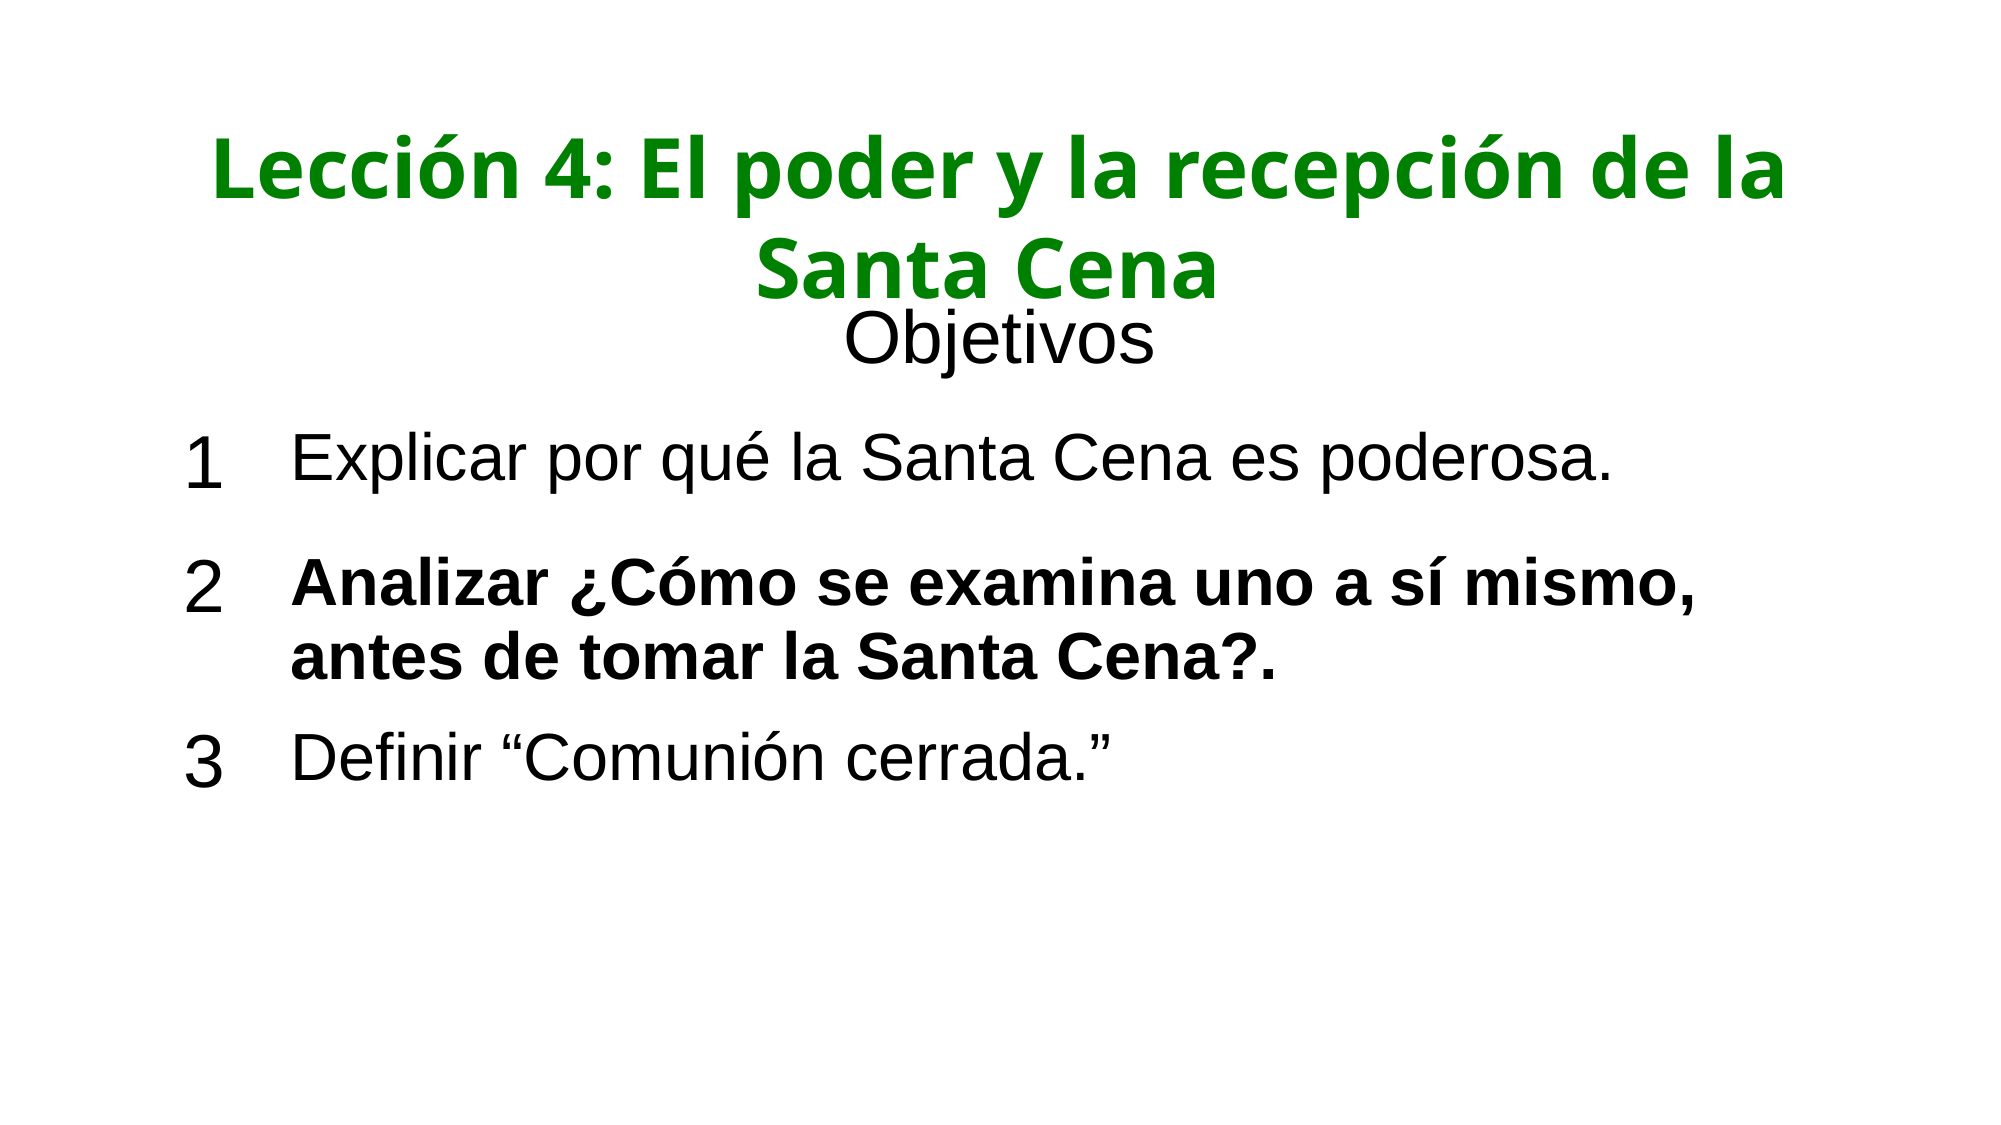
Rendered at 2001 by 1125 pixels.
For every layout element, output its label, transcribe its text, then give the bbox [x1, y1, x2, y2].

table_cell 3 [133, 712, 276, 836]
table_header Objetivos [133, 289, 1867, 413]
table_cell 2 [133, 537, 276, 712]
text_box Lección 4: El poder y la recepción de la Santa Cena [77, 108, 1923, 323]
table_cell Explicar por qué la Santa Cena es poderosa. [276, 413, 1867, 537]
table_cell Analizar ¿Cómo se examina uno a sí mismo, antes de tomar la Santa Cena?. [276, 537, 1867, 712]
table_cell Definir “Comunión cerrada.” [276, 712, 1867, 836]
table_cell 1 [133, 413, 276, 537]
